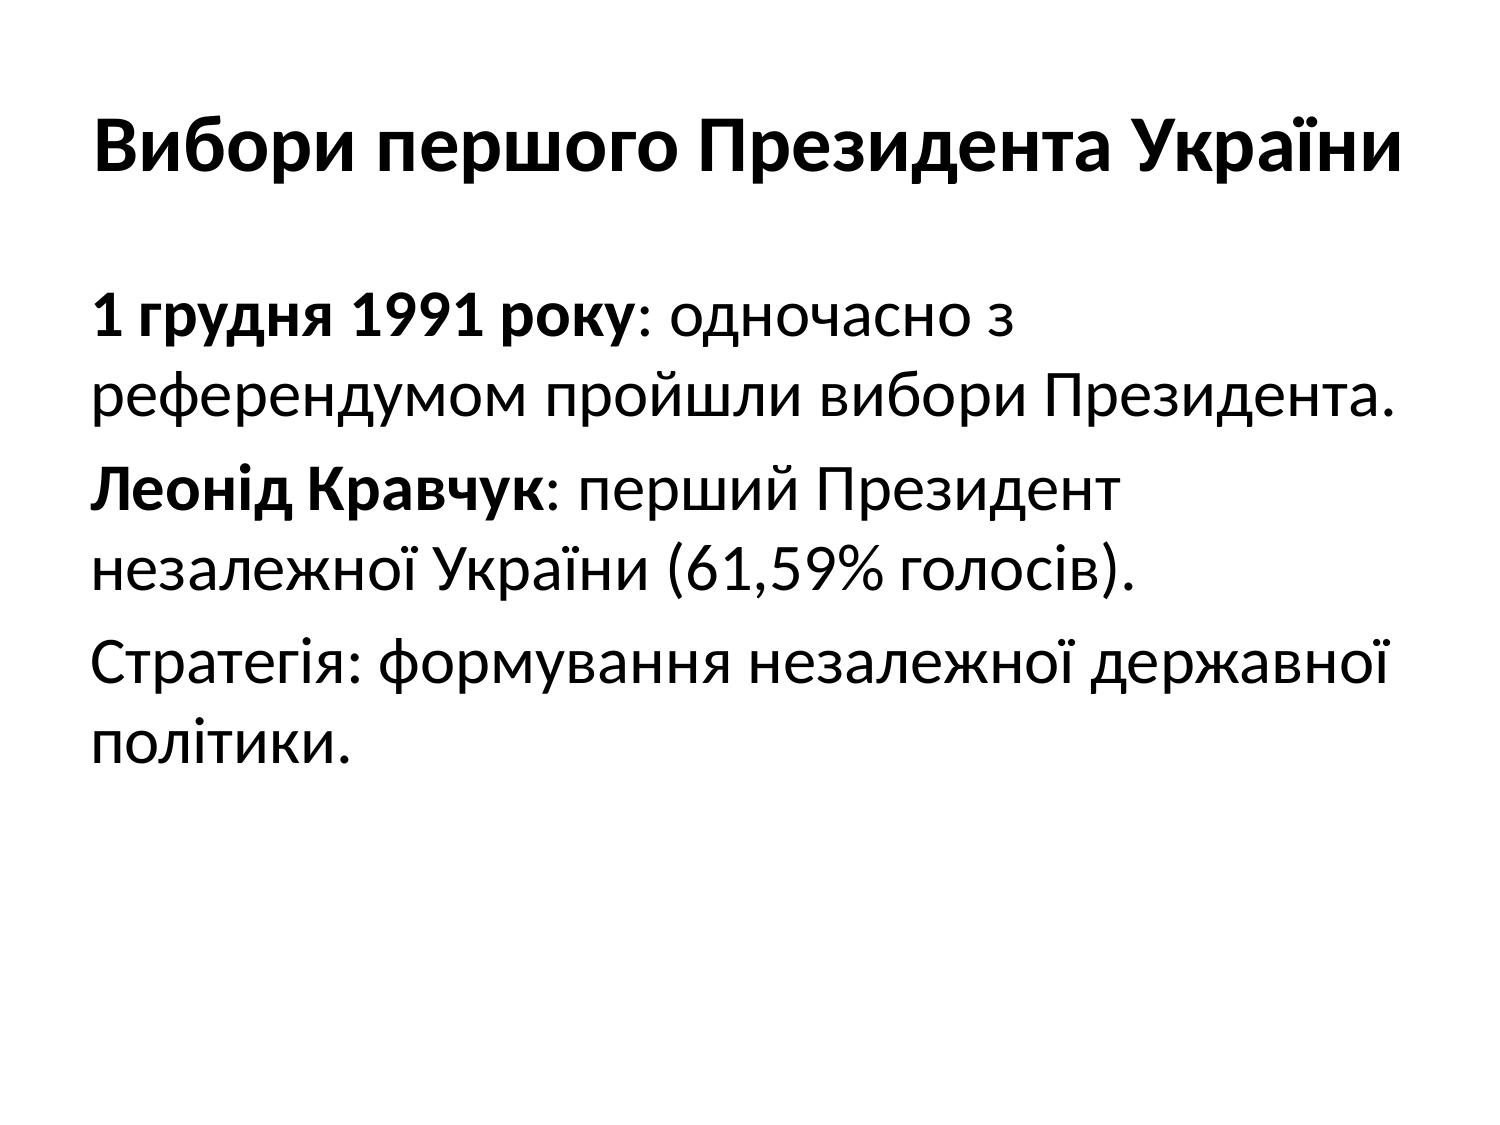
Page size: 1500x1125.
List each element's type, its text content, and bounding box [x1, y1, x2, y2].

title Вибори першого Президента України [75, 45, 1425, 233]
list 1 грудня 1991 року: одночасно з референдумом пройшли вибори Президента. Леонід Кравчук: перший Президент незалежної України (61,59% голосів). Стратегія: формування незалежної державної політики. [75, 262, 1425, 1005]
